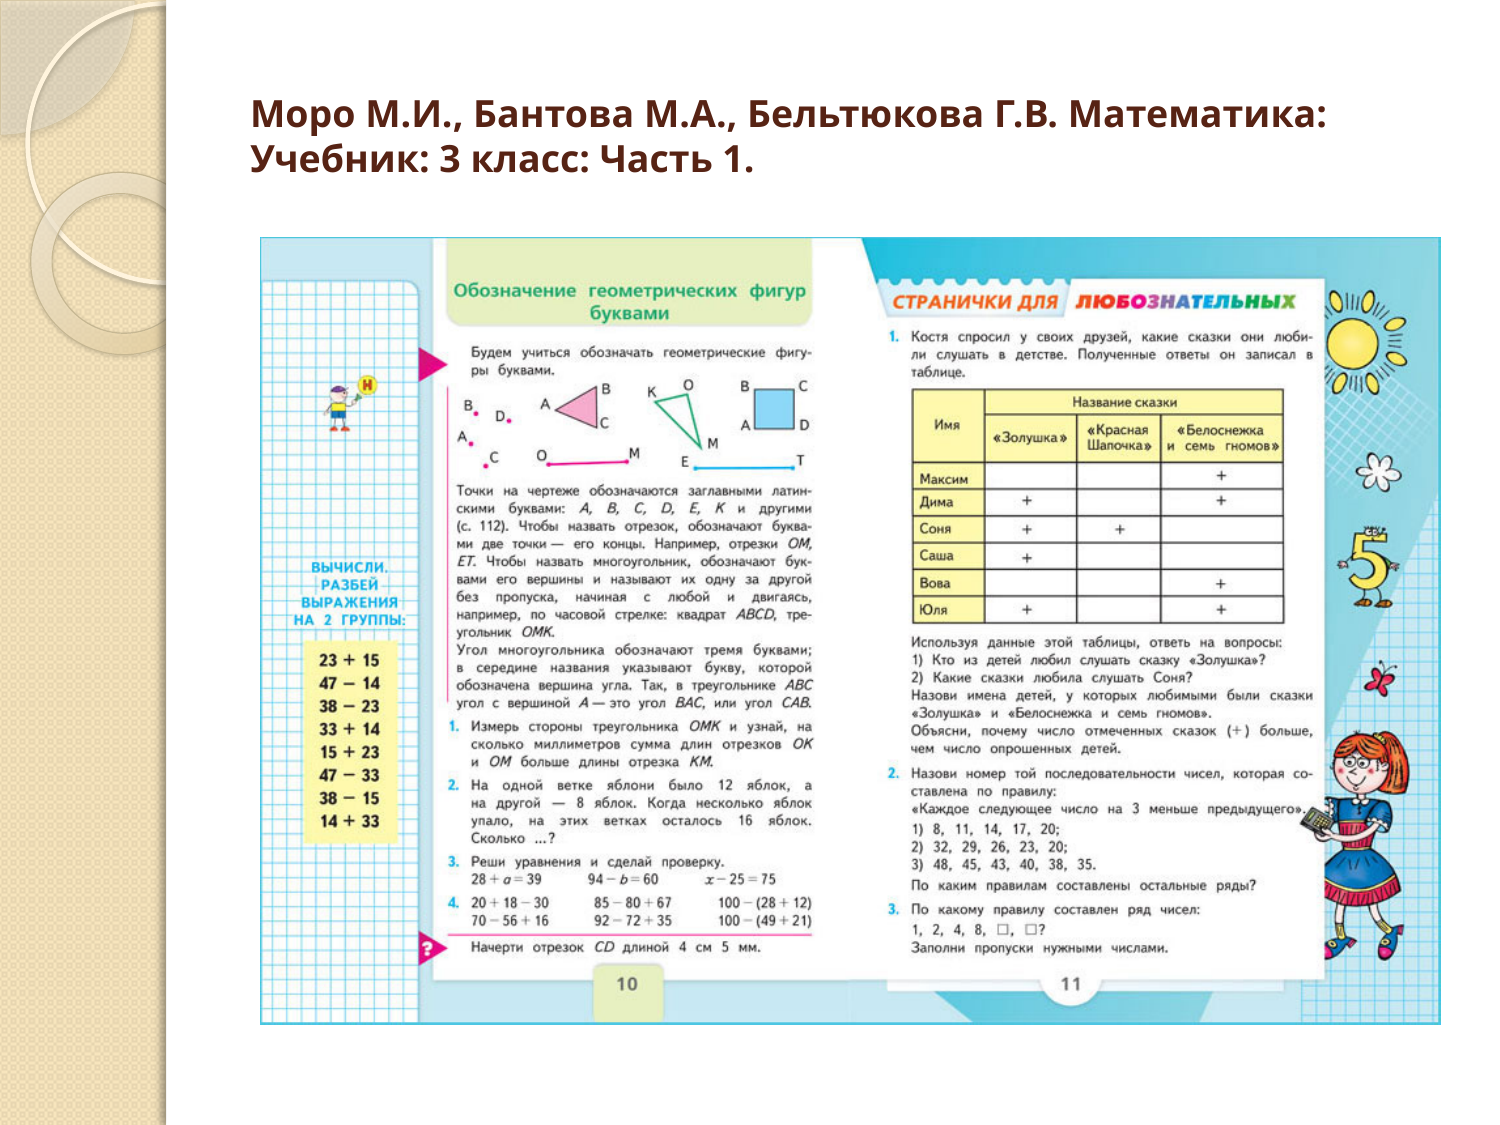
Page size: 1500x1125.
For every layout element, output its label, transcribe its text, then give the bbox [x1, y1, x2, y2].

title Моро М.И., Бантова М.А., Бельтюкова Г.В. Математика: Учебник: 3 класс: Часть 1. [235, 82, 1466, 233]
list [260, 237, 1441, 1026]
